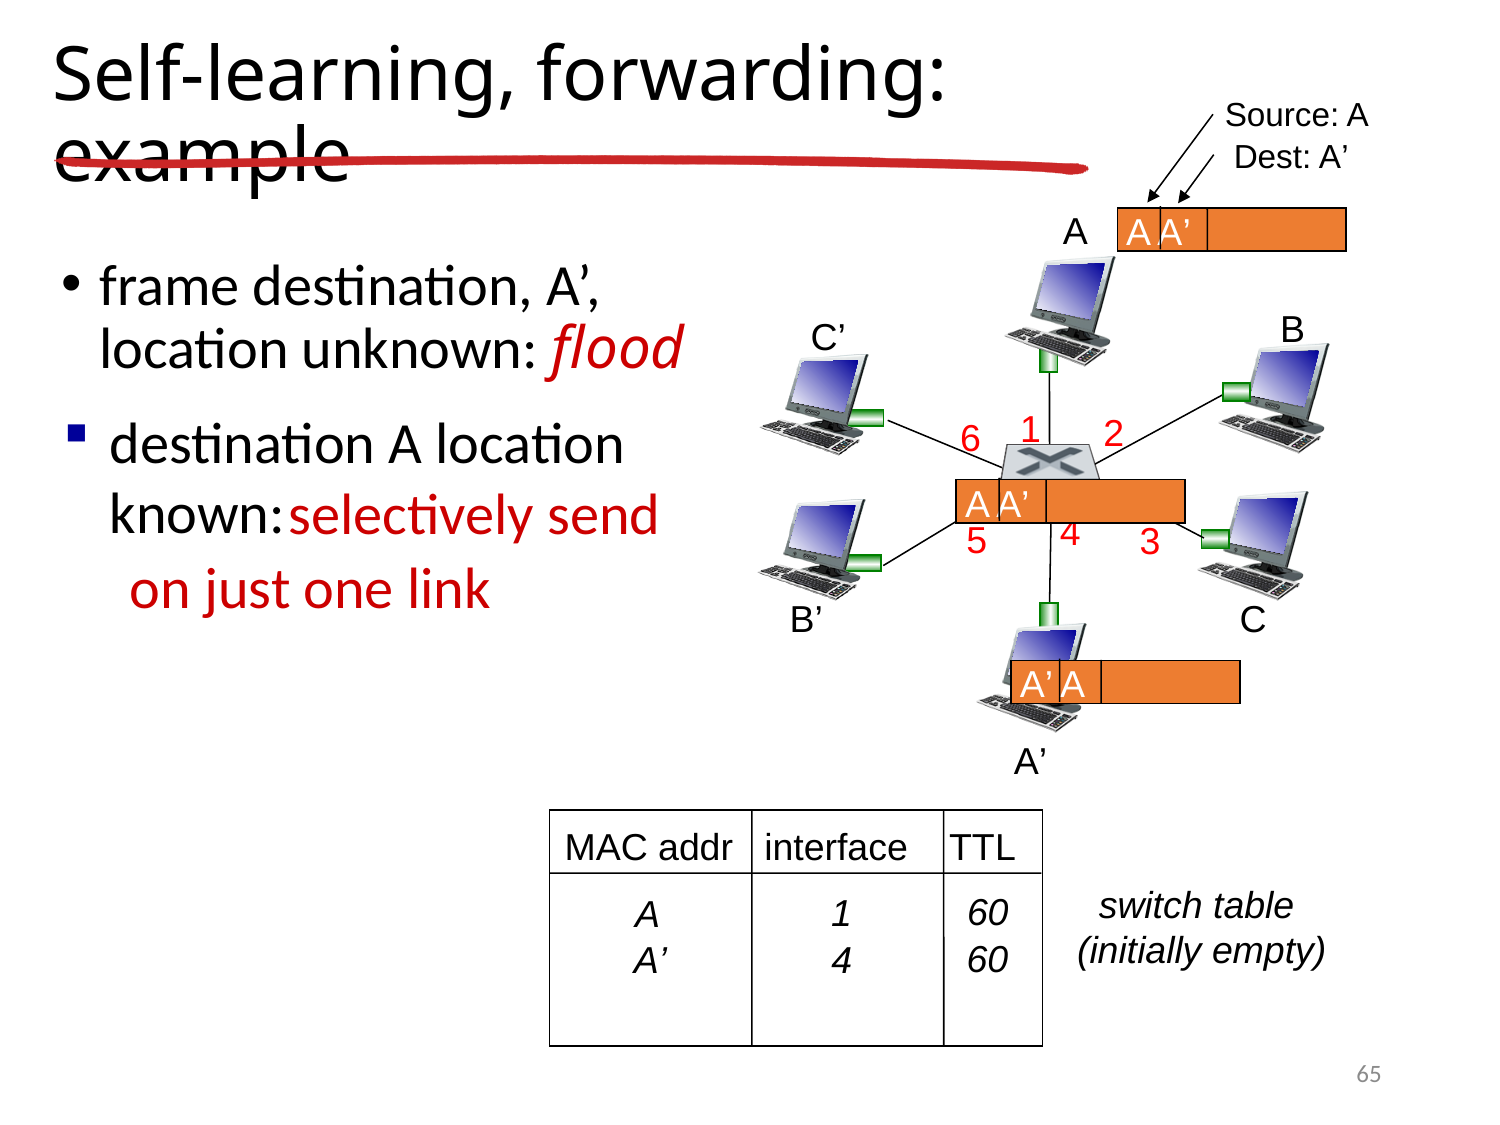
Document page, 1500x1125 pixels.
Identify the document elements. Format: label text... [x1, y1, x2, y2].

slide_number 65 [1059, 1042, 1397, 1103]
text_box flood [537, 303, 700, 388]
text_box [950, 472, 1186, 534]
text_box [618, 880, 1025, 943]
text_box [730, 199, 1332, 791]
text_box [547, 809, 1043, 1047]
list frame destination, A’, location unknown: [46, 247, 711, 403]
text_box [618, 927, 1024, 990]
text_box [1005, 653, 1241, 714]
title Self-learning, forwarding: example [37, 23, 1270, 211]
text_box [1147, 86, 1386, 204]
text_box selectively send on just one link [114, 476, 727, 564]
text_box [1111, 200, 1347, 262]
text_box destination A location known: [49, 397, 713, 553]
picture [50, 150, 1101, 180]
text_box switch table (initially empty) [1062, 873, 1342, 979]
